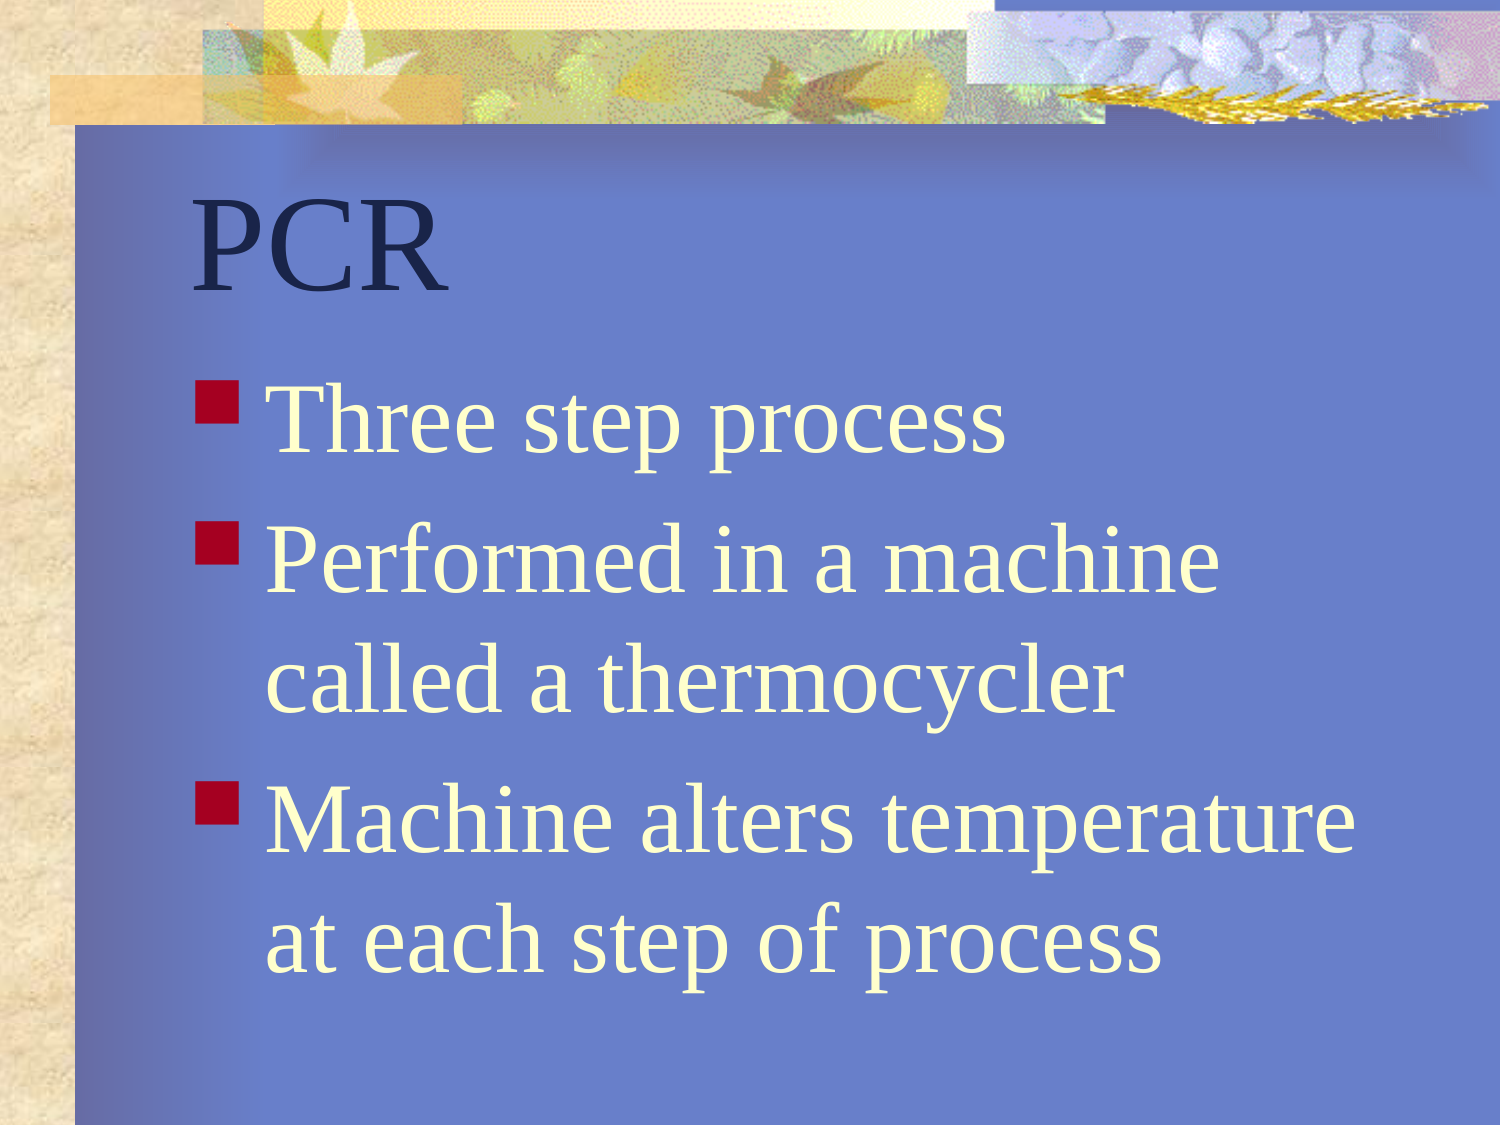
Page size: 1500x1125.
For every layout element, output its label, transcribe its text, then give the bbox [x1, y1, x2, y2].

list Three step process Performed in a machine called a thermocycler Machine alters temperature at each step of process [174, 344, 1451, 1020]
picture [0, 0, 1500, 1125]
title PCR [174, 137, 1451, 326]
